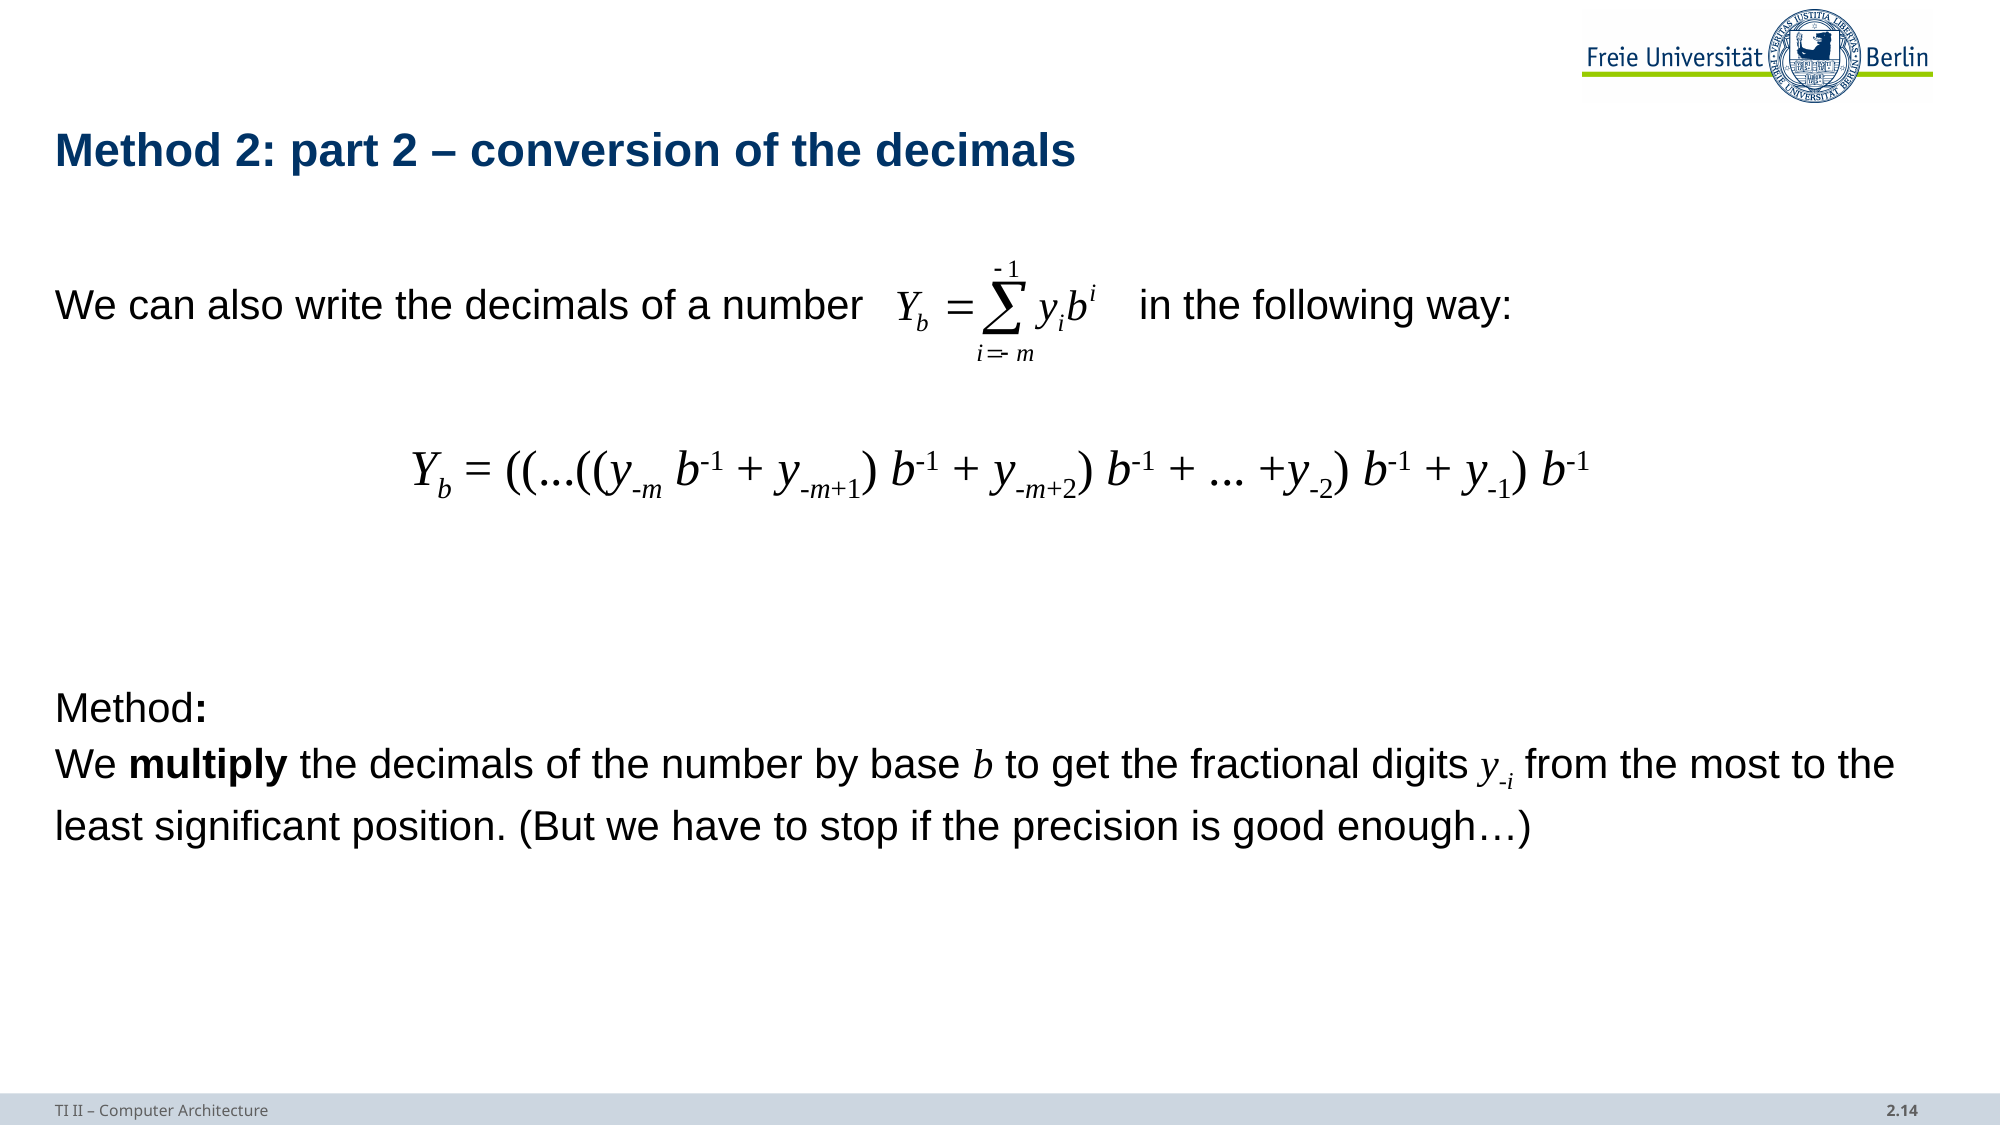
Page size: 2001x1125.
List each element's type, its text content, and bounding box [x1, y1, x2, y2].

text_box [314, 235, 1697, 311]
list We can also write the decimals of a number in the following way: Yb = ((...((y-m b-1 + y-m+1) b-1 + y-m+2) b-1 + ... +y-2) b-1 + y-1) b-1 Method: We multiply the decimals of the number by base b to get the fractional digits y-i from the most to the least significant position. (But we have to stop if the precision is good enough…) [54, 201, 1946, 1064]
picture [1582, 9, 1933, 103]
title Method 2: part 2 – conversion of the decimals [54, 117, 1946, 188]
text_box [890, 249, 1110, 372]
footer TI II – Computer Architecture [54, 1093, 1363, 1125]
